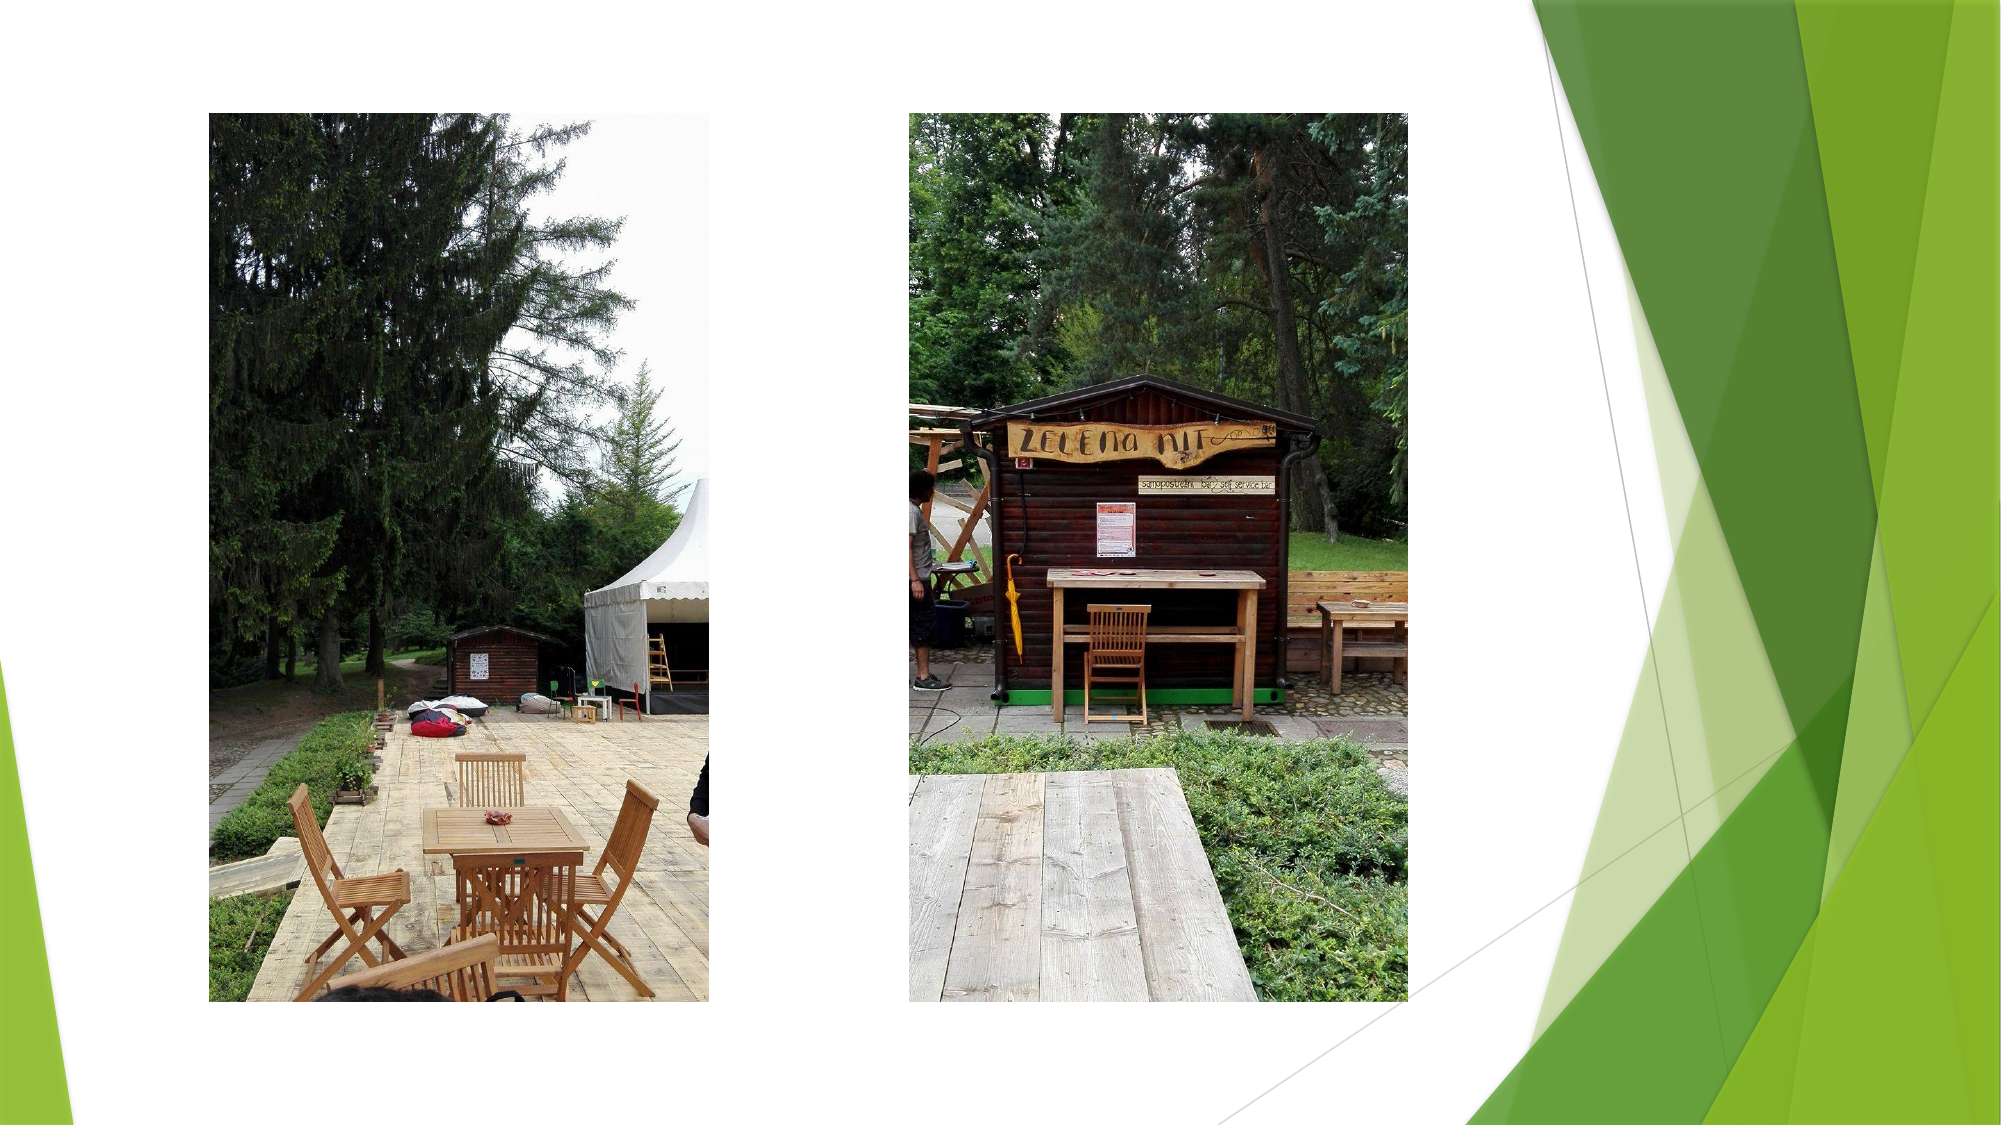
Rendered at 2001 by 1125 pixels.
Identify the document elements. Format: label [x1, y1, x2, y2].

list [208, 113, 709, 1003]
picture [908, 113, 1409, 1003]
